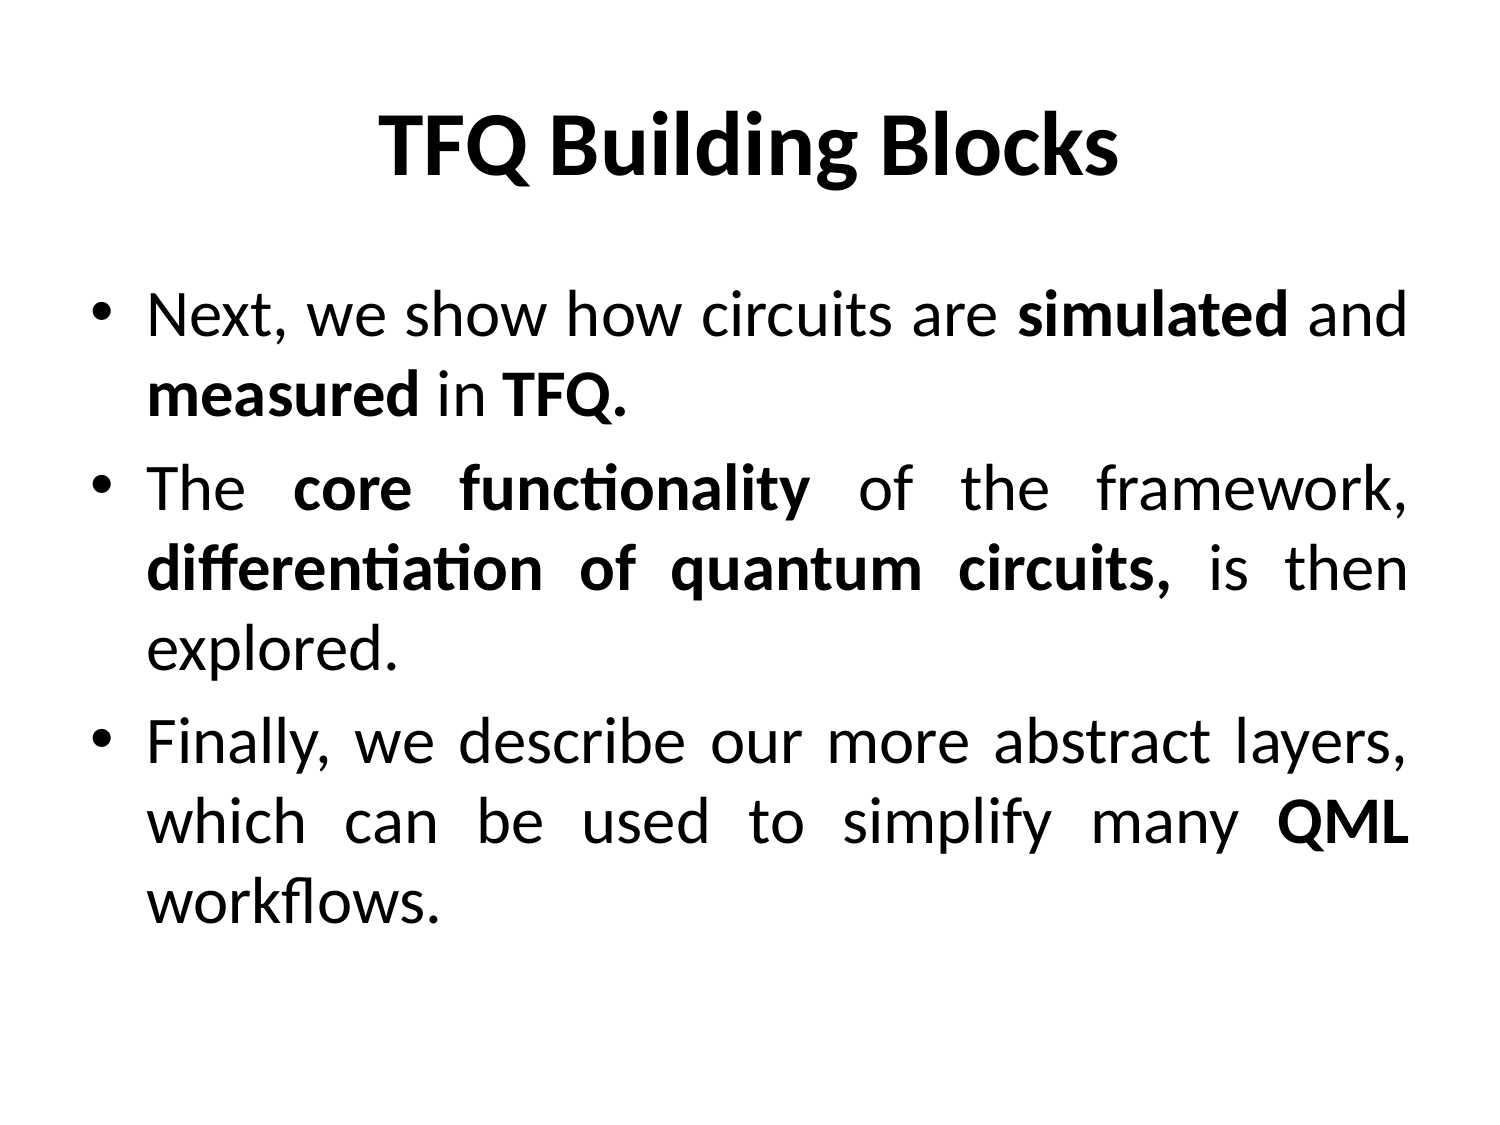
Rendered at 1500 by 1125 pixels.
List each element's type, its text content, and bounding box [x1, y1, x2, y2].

title TFQ Building Blocks [75, 45, 1425, 233]
list Next, we show how circuits are simulated and measured in TFQ. The core functionality of the framework, differentiation of quantum circuits, is then explored. Finally, we describe our more abstract layers, which can be used to simplify many QML workflows. [75, 262, 1425, 1083]
